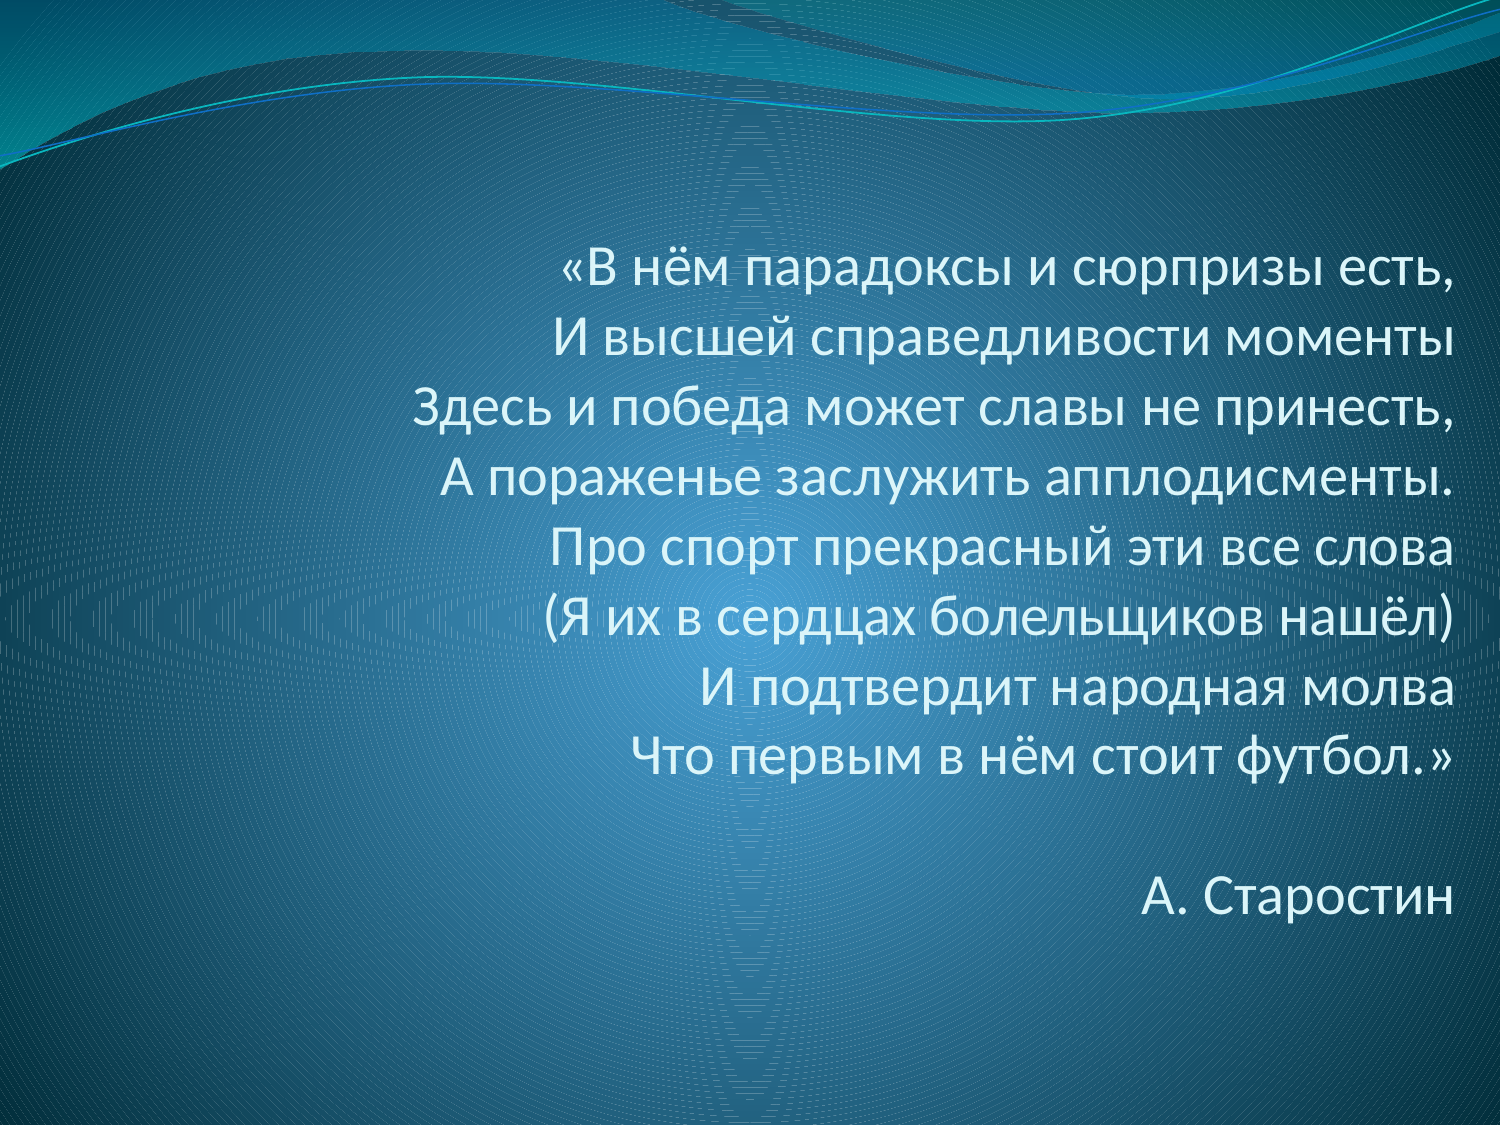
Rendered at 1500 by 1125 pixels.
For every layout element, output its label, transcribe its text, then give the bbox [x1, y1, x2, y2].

title «В нём парадоксы и сюрпризы есть, И высшей справедливости моменты Здесь и победа может славы не принесть, А пораженье заслужить апплодисменты. Про спорт прекрасный эти все слова (Я их в сердцах болельщиков нашёл) И подтвердит народная молва Что первым в нём стоит футбол.» А. Старостин [93, 199, 1457, 997]
